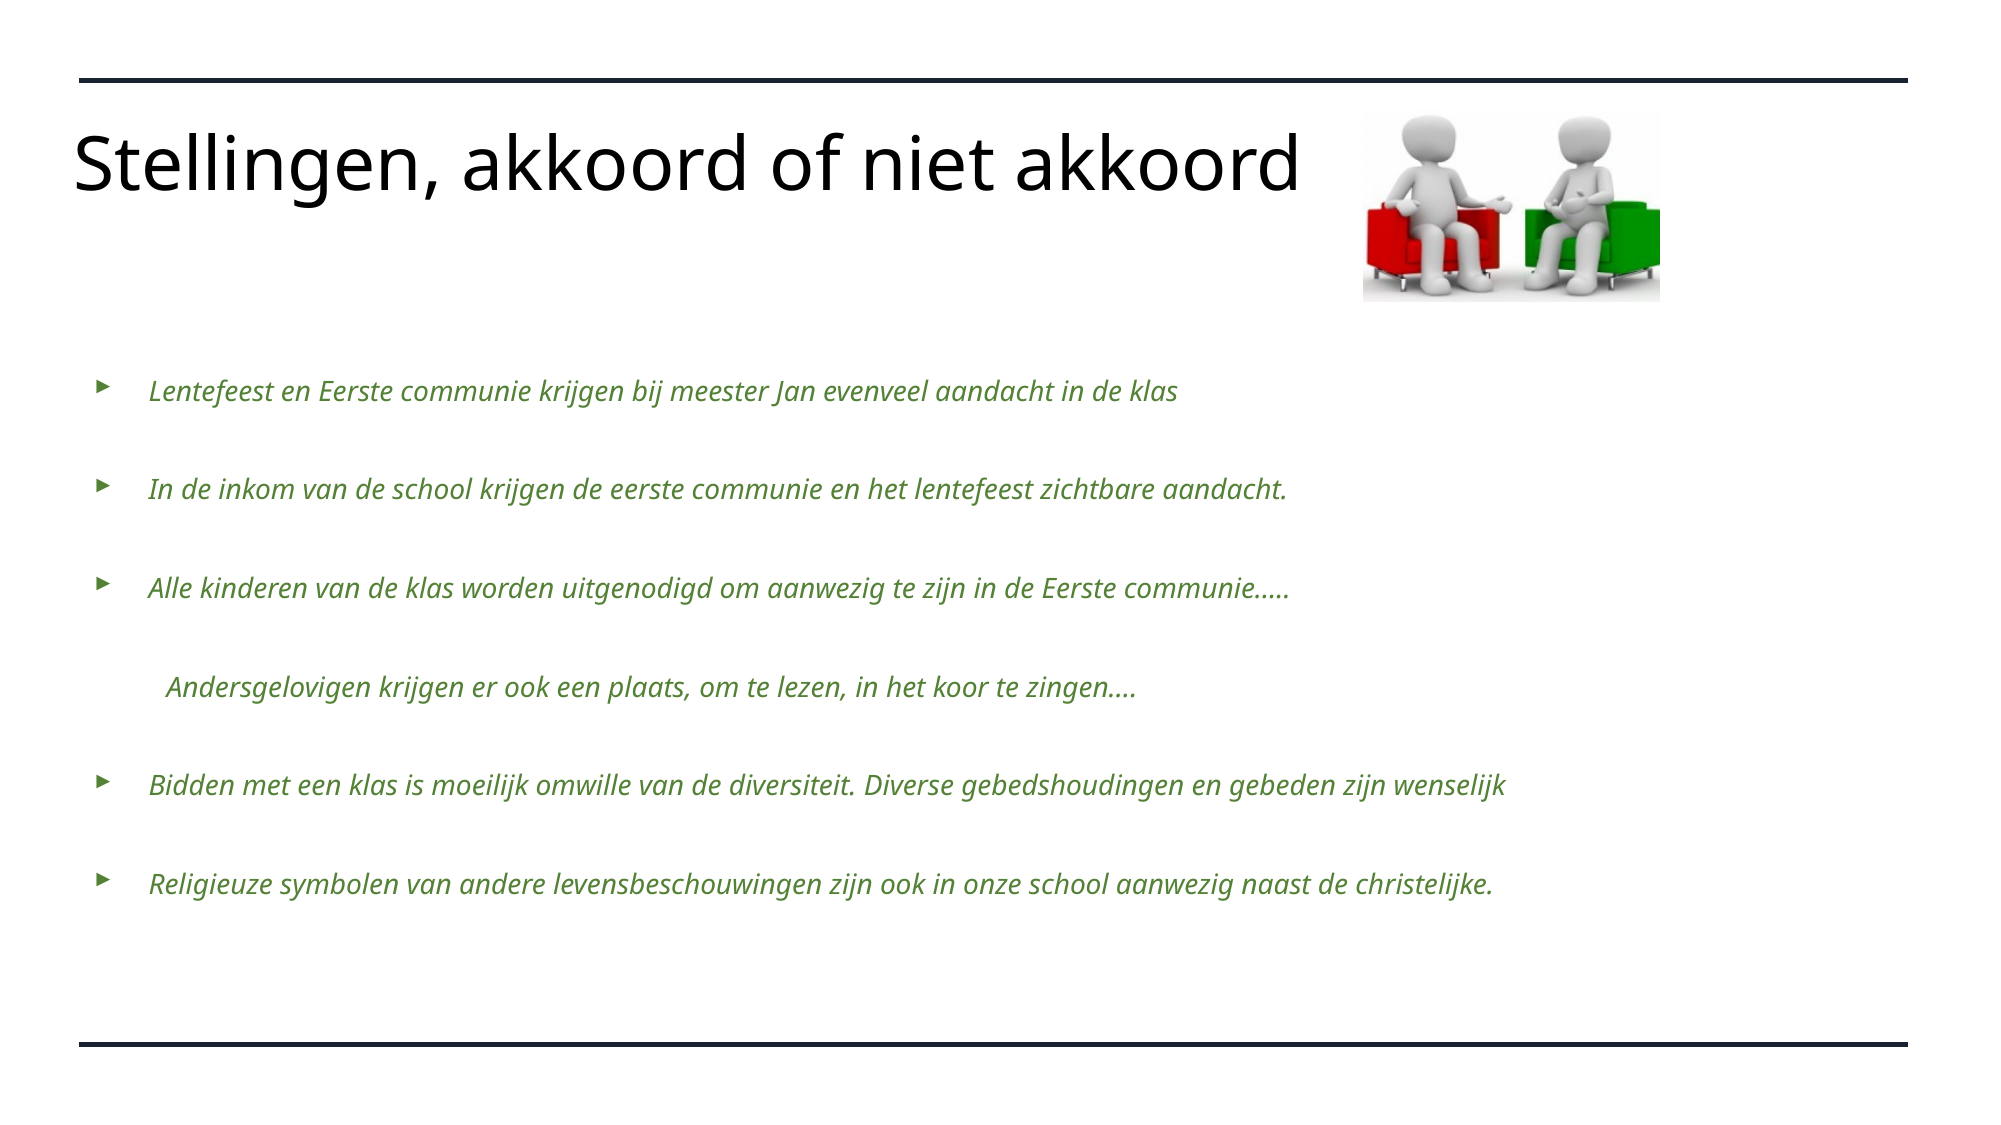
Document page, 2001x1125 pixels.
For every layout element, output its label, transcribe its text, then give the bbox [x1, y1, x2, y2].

title Stellingen, akkoord of niet akkoord [58, 84, 1803, 237]
picture [1363, 110, 1660, 302]
list Lentefeest en Eerste communie krijgen bij meester Jan evenveel aandacht in de klas In de inkom van de school krijgen de eerste communie en het lentefeest zichtbare aandacht. Alle kinderen van de klas worden uitgenodigd om aanwezig te zijn in de Eerste communie….. Andersgelovigen krijgen er ook een plaats, om te lezen, in het koor te zingen…. Bidden met een klas is moeilijk omwille van de diversiteit. Diverse gebedshoudingen en gebeden zijn wenselijk Religieuze symbolen van andere levensbeschouwingen zijn ook in onze school aanwezig naast de christelijke. [79, 301, 1803, 965]
